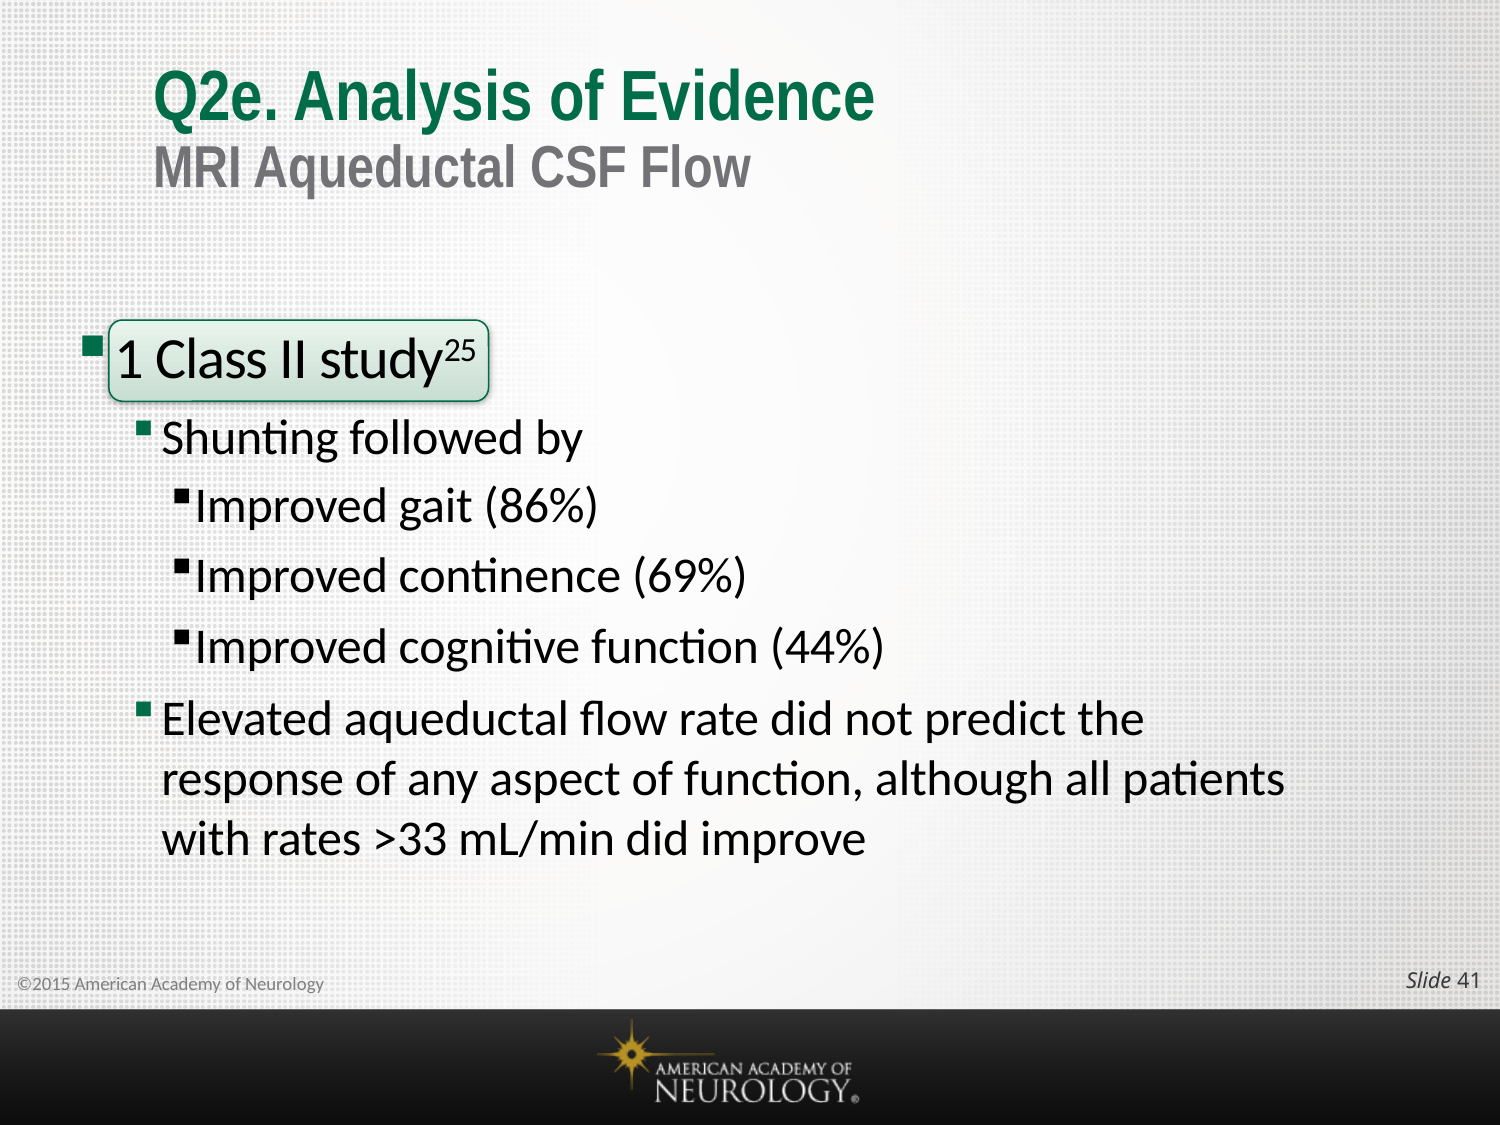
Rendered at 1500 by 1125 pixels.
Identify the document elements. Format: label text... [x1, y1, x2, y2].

slide_number Slide 40 [1146, 951, 1497, 1012]
title Q2e. Analysis of Evidence MRI Aqueductal CSF Flow [153, 56, 1497, 203]
list 1 Class II study25 Shunting followed by Improved gait (86%) Improved continence (69%) Improved cognitive function (44%) Elevated aqueductal flow rate did not predict the response of any aspect of function, although all patients with rates >33 mL/min did improve [76, 320, 1332, 922]
picture [0, 0, 1500, 1125]
